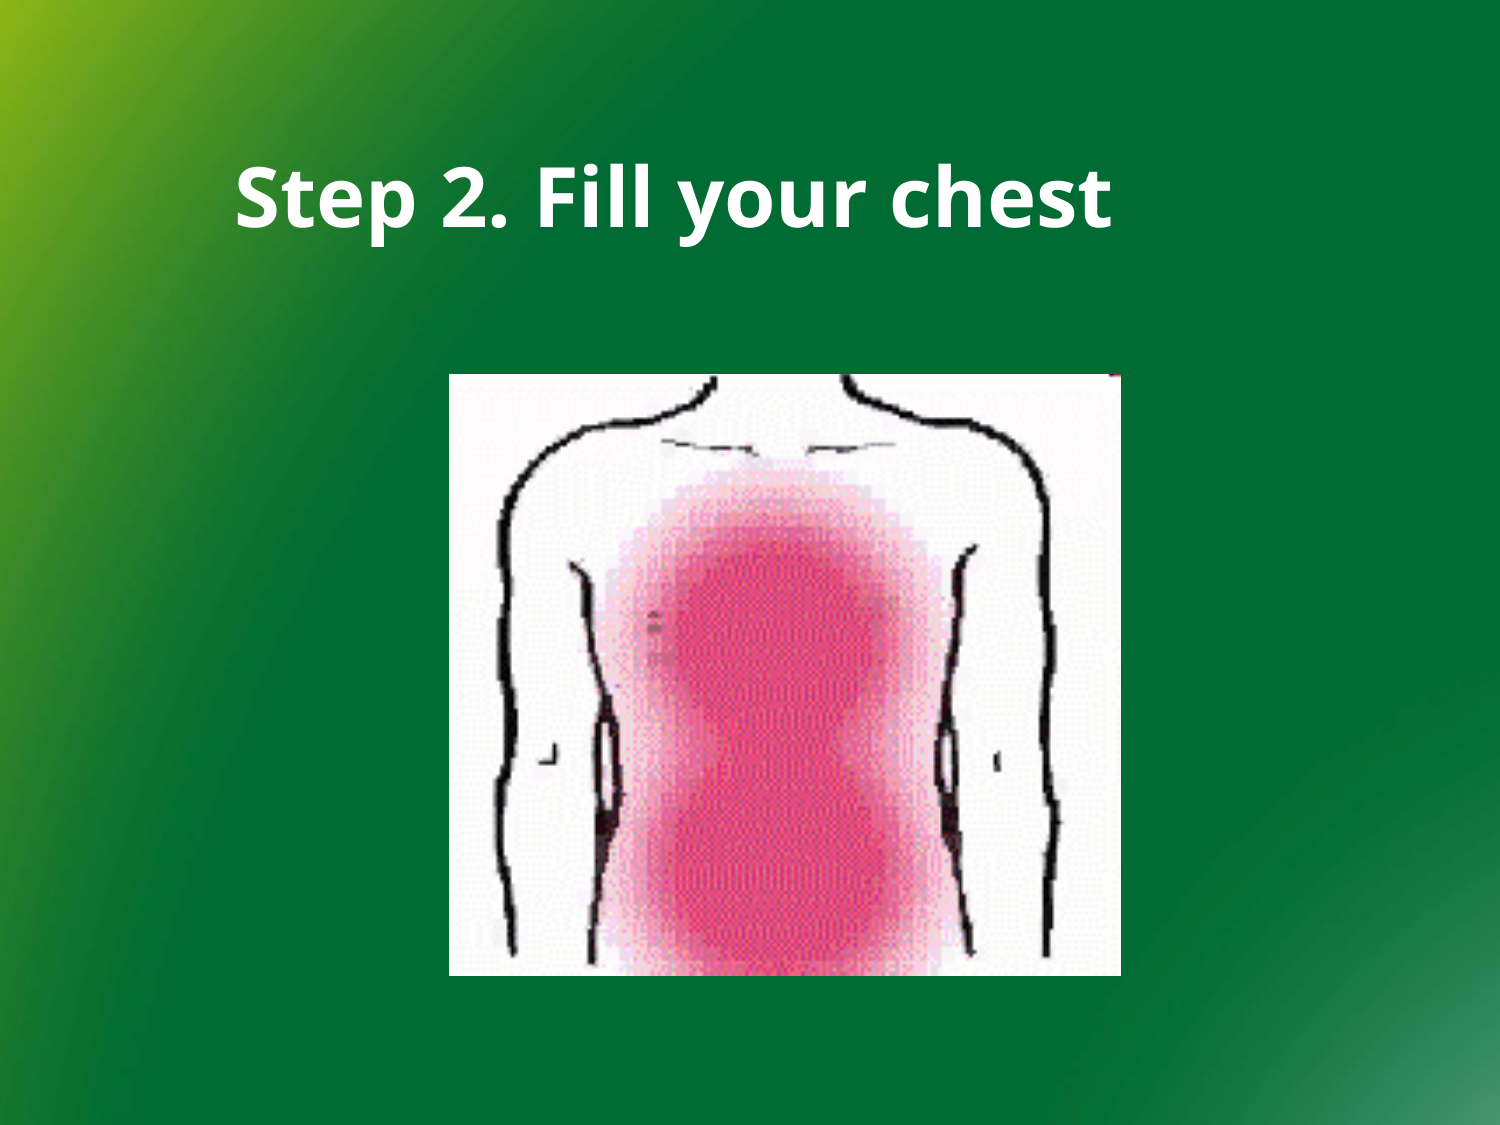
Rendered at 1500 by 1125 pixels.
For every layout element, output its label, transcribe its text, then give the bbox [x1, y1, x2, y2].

title Step 2. Fill your chest [0, 99, 1351, 288]
picture [0, 0, 1500, 1125]
